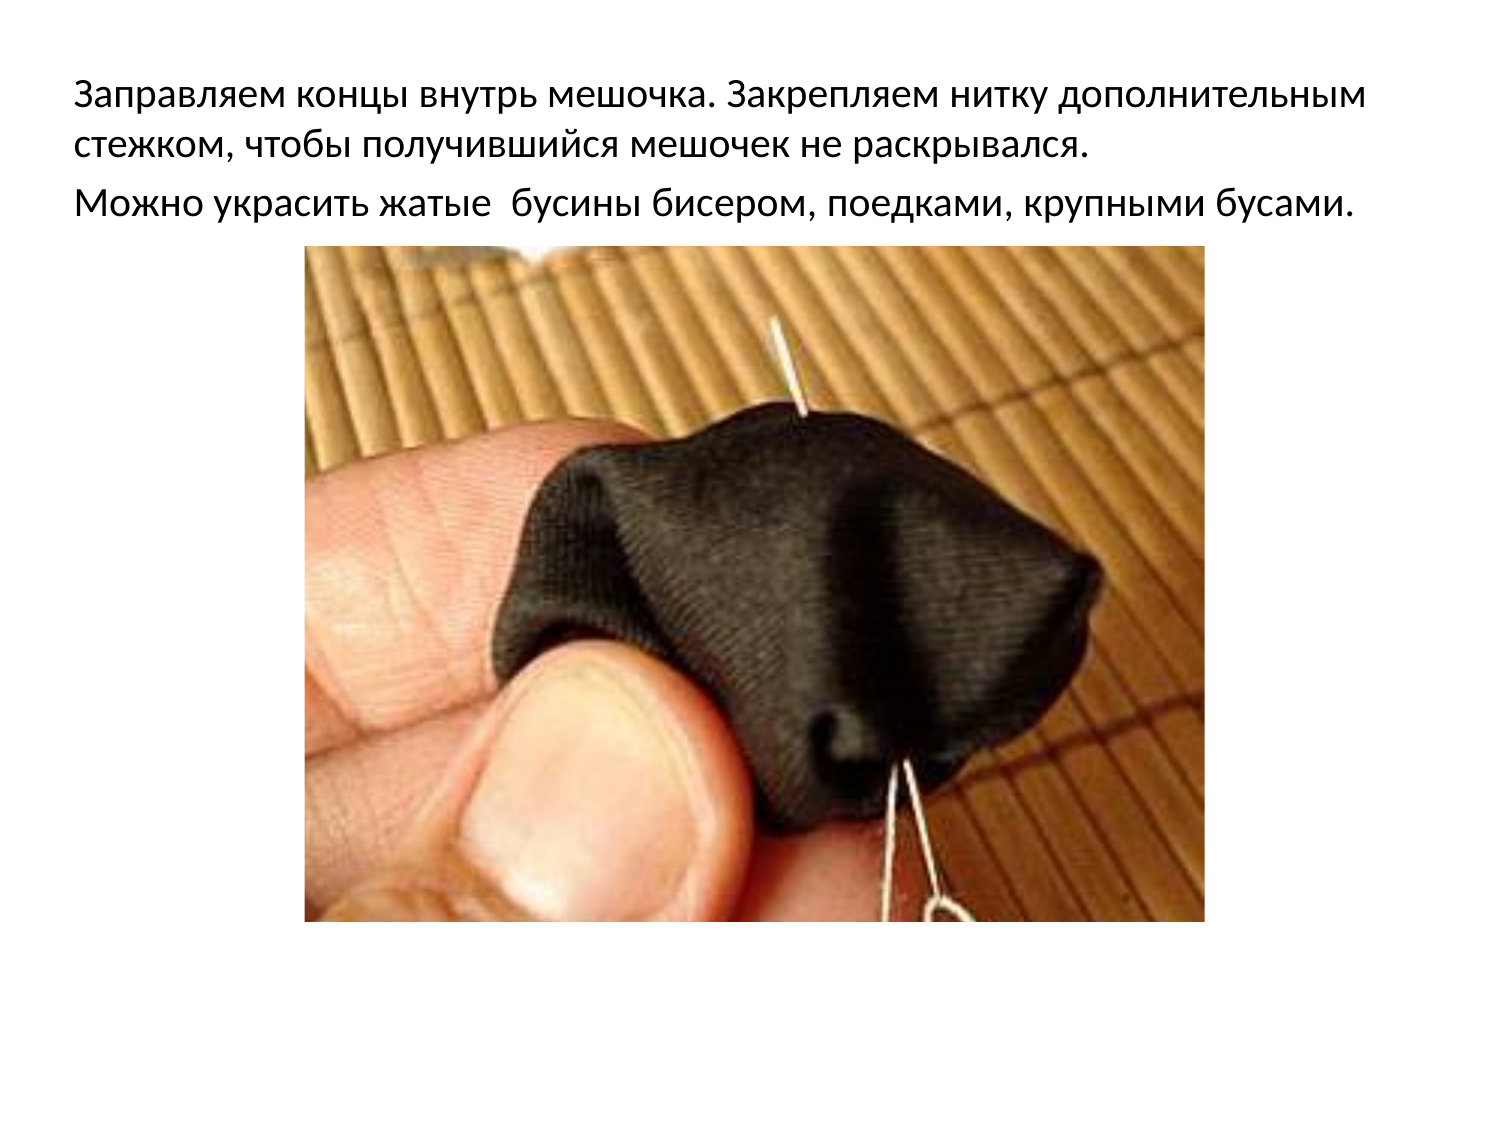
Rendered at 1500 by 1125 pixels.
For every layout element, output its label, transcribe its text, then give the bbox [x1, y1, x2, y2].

list Заправляем концы внутрь мешочка. Закрепляем нитку дополнительным стежком, чтобы получившийся мешочек не раскрывался. Можно украсить жатые бусины бисером, поедками, крупными бусами. [58, 58, 1395, 317]
picture [304, 245, 1205, 922]
